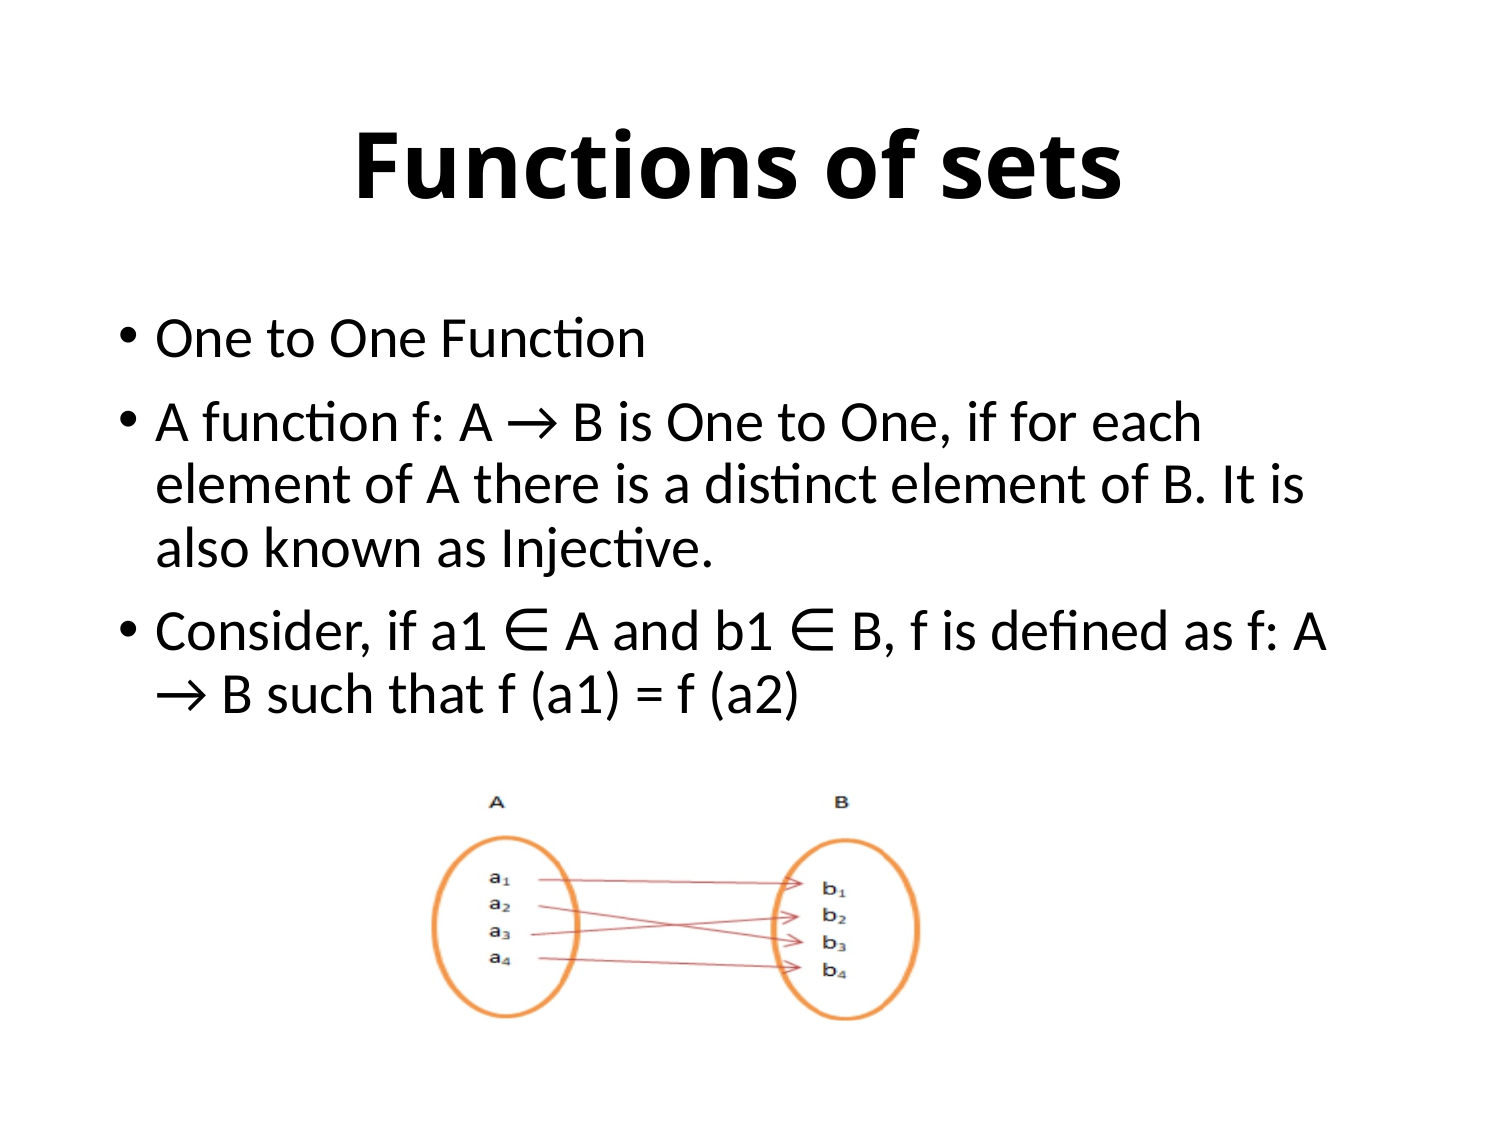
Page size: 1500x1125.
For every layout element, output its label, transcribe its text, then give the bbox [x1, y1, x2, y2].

list One to One Function A function f: A → B is One to One, if for each element of A there is a distinct element of B. It is also known as Injective. Consider, if a1 ∈ A and b1 ∈ B, f is defined as f: A → B such that f (a1) = f (a2) [103, 299, 1397, 1014]
picture [303, 767, 1012, 1052]
title Functions of sets [103, 59, 1397, 278]
